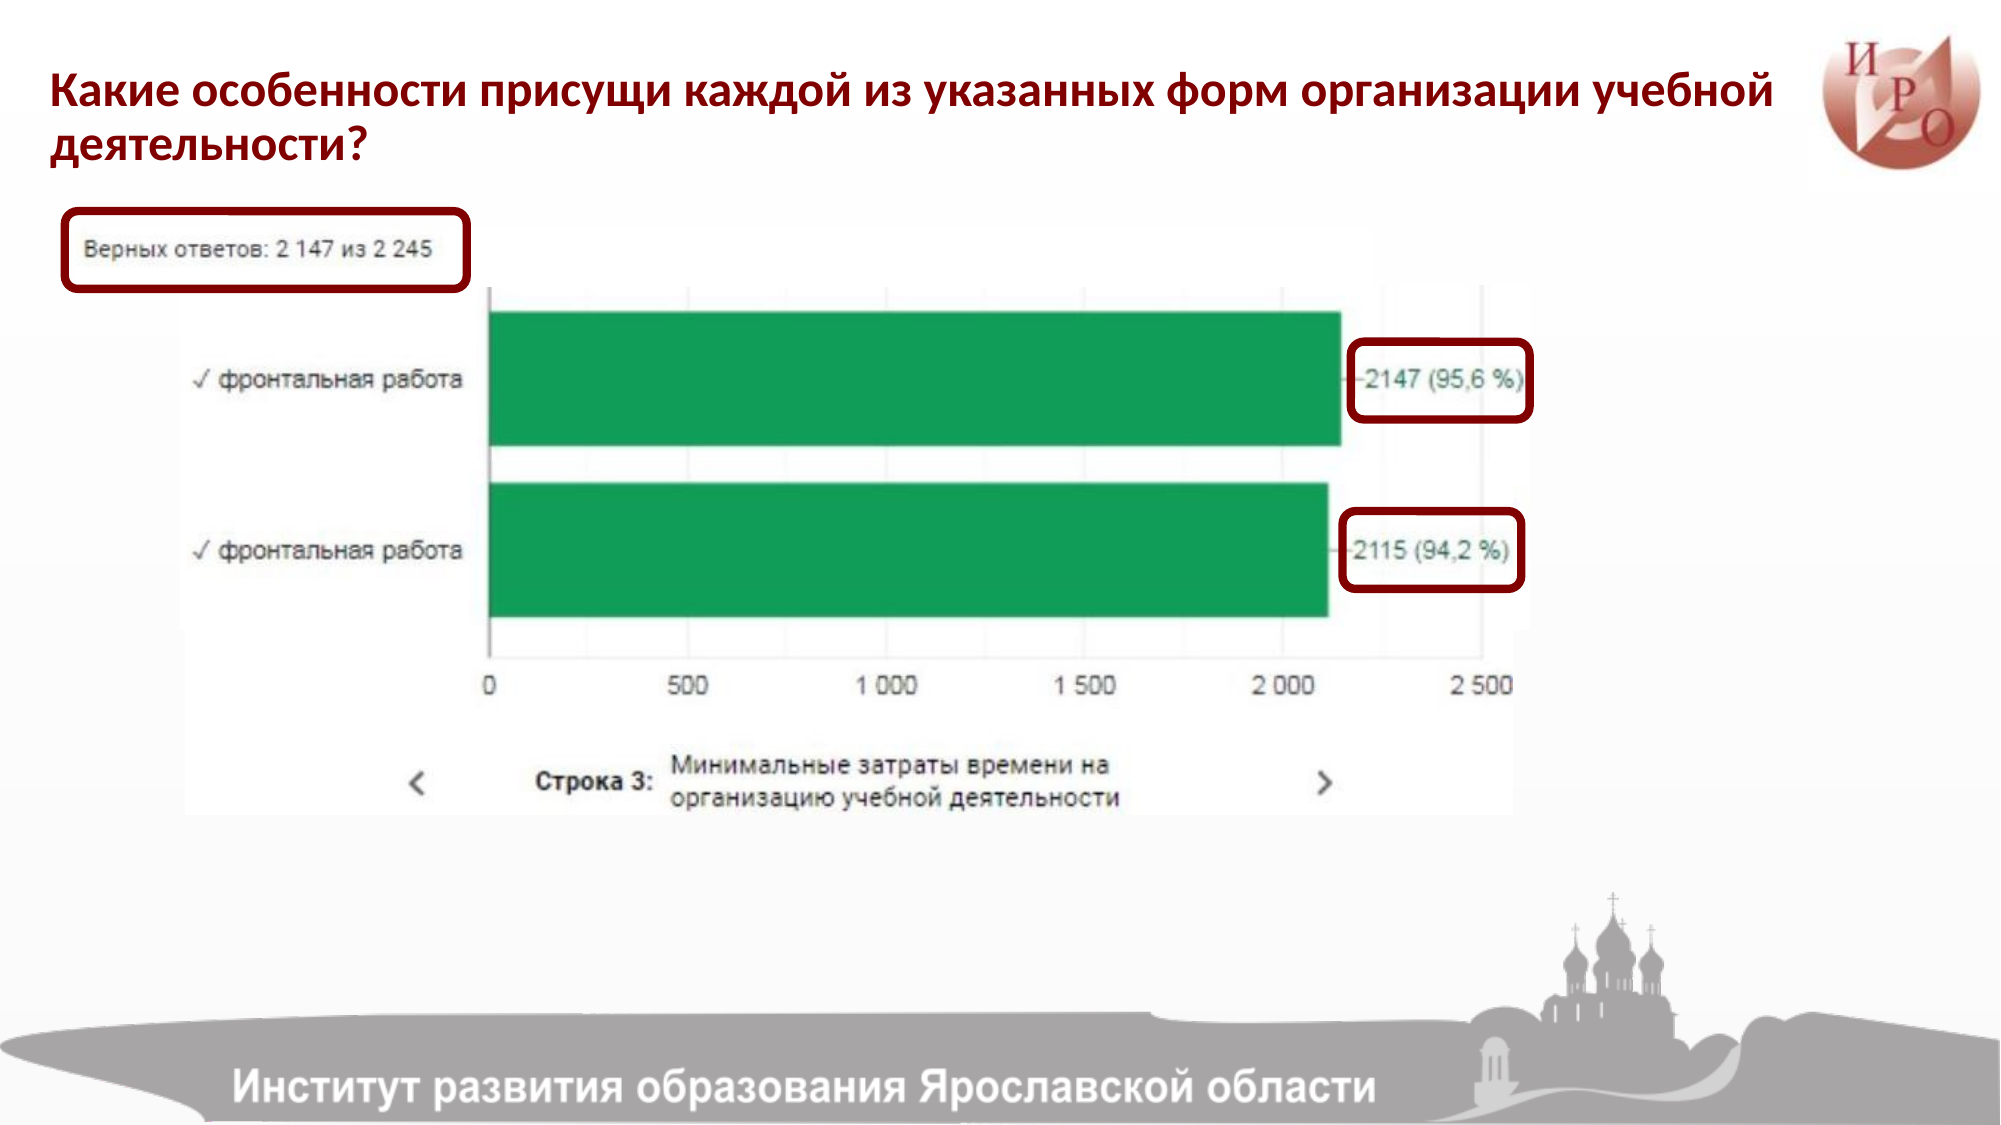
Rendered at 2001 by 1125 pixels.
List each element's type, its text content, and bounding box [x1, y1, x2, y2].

text_box [63, 210, 468, 290]
picture [0, 892, 2000, 1125]
text_box Какие особенности присущи каждой из указанных форм организации учебной деятельности? [35, 55, 1807, 179]
picture [76, 229, 1531, 815]
picture [1807, 0, 2000, 193]
